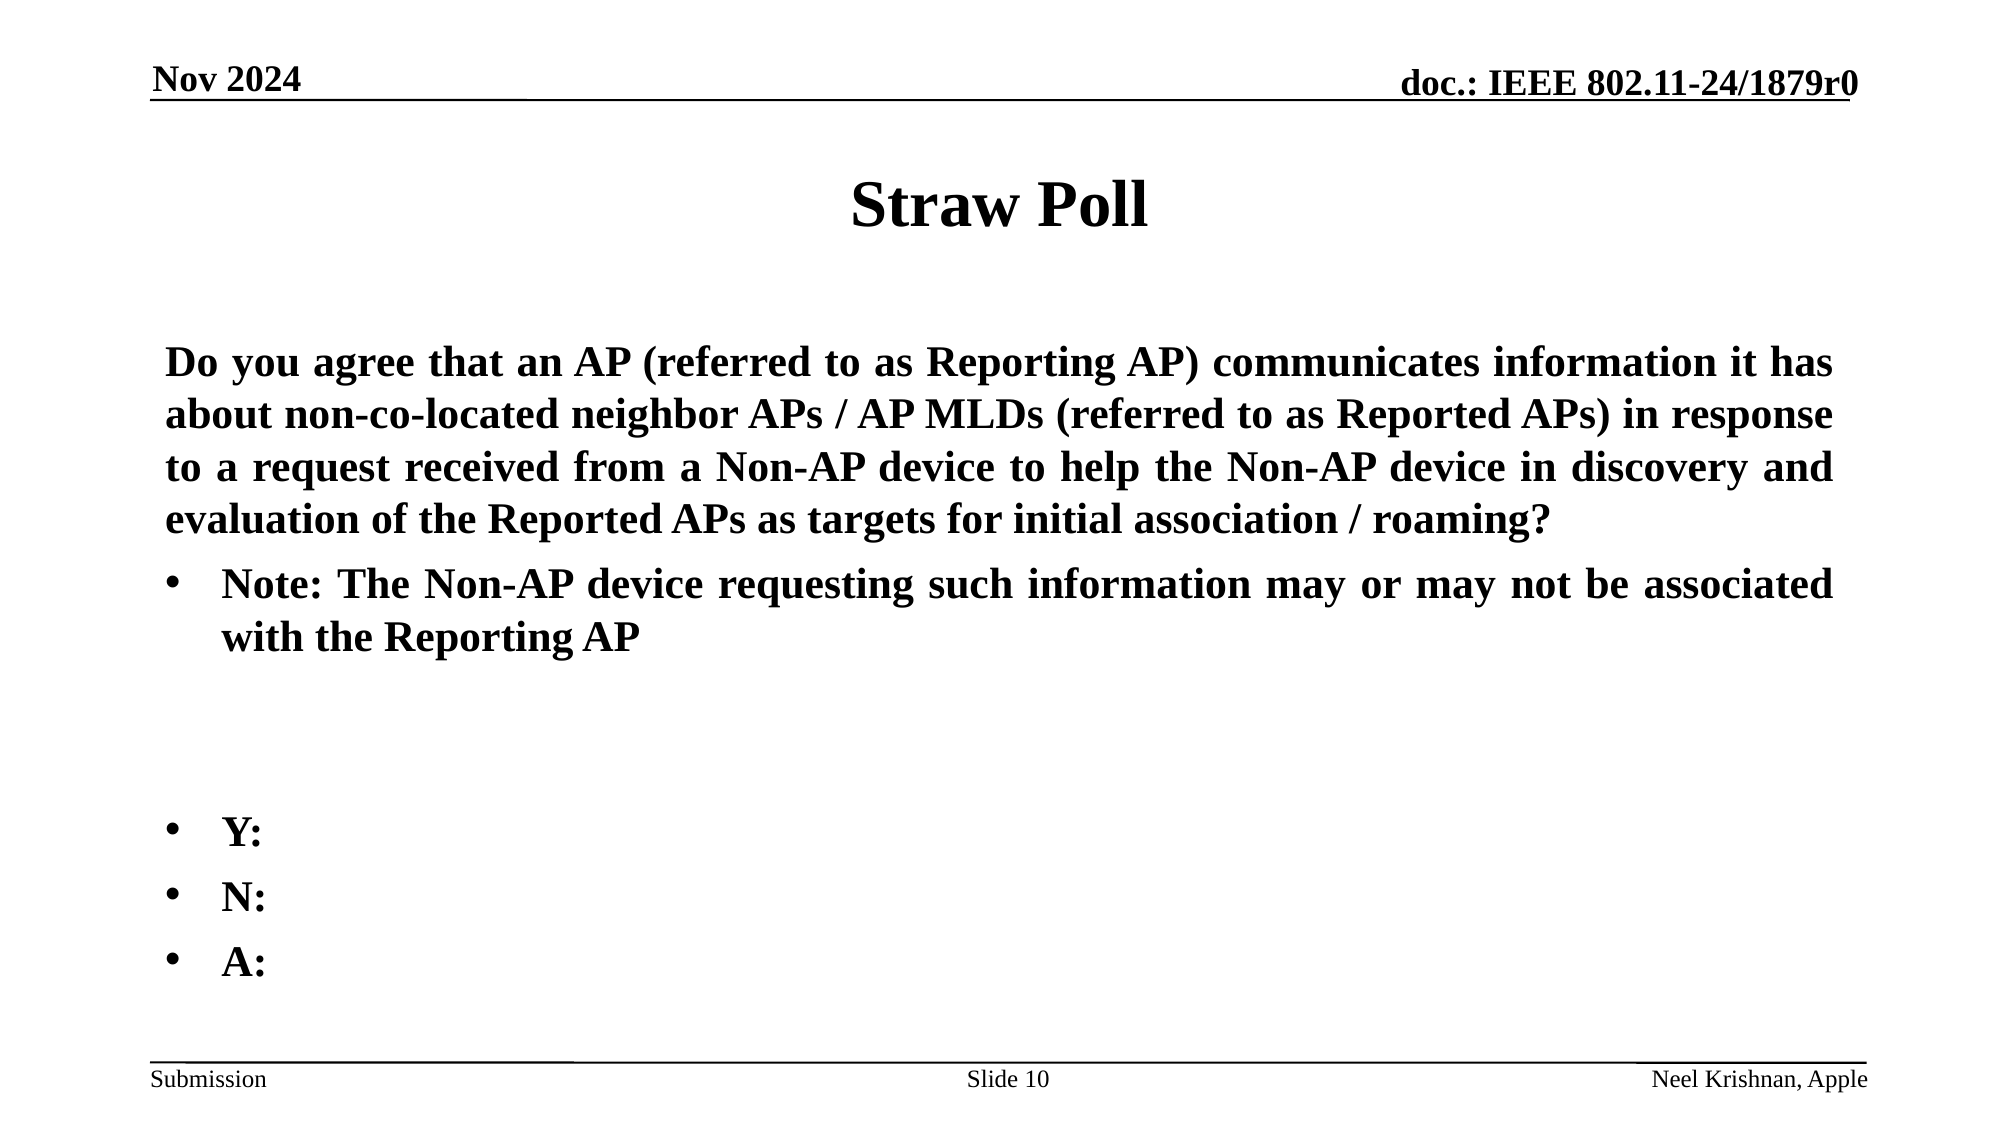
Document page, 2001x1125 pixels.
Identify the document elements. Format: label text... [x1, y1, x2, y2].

footer Neel Krishnan, Apple [1171, 1061, 1869, 1093]
slide_number Slide 10 [950, 1061, 1067, 1123]
title Straw Poll [149, 112, 1850, 288]
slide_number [152, 54, 563, 100]
list Do you agree that an AP (referred to as Reporting AP) communicates information it has about non-co-located neighbor APs / AP MLDs (referred to as Reported APs) in response to a request received from a Non-AP device to help the Non-AP device in discovery and evaluation of the Reported APs as targets for initial association / roaming? Note: The Non-AP device requesting such information may or may not be associated with the Reporting AP Y: N: A: [149, 324, 1850, 1000]
